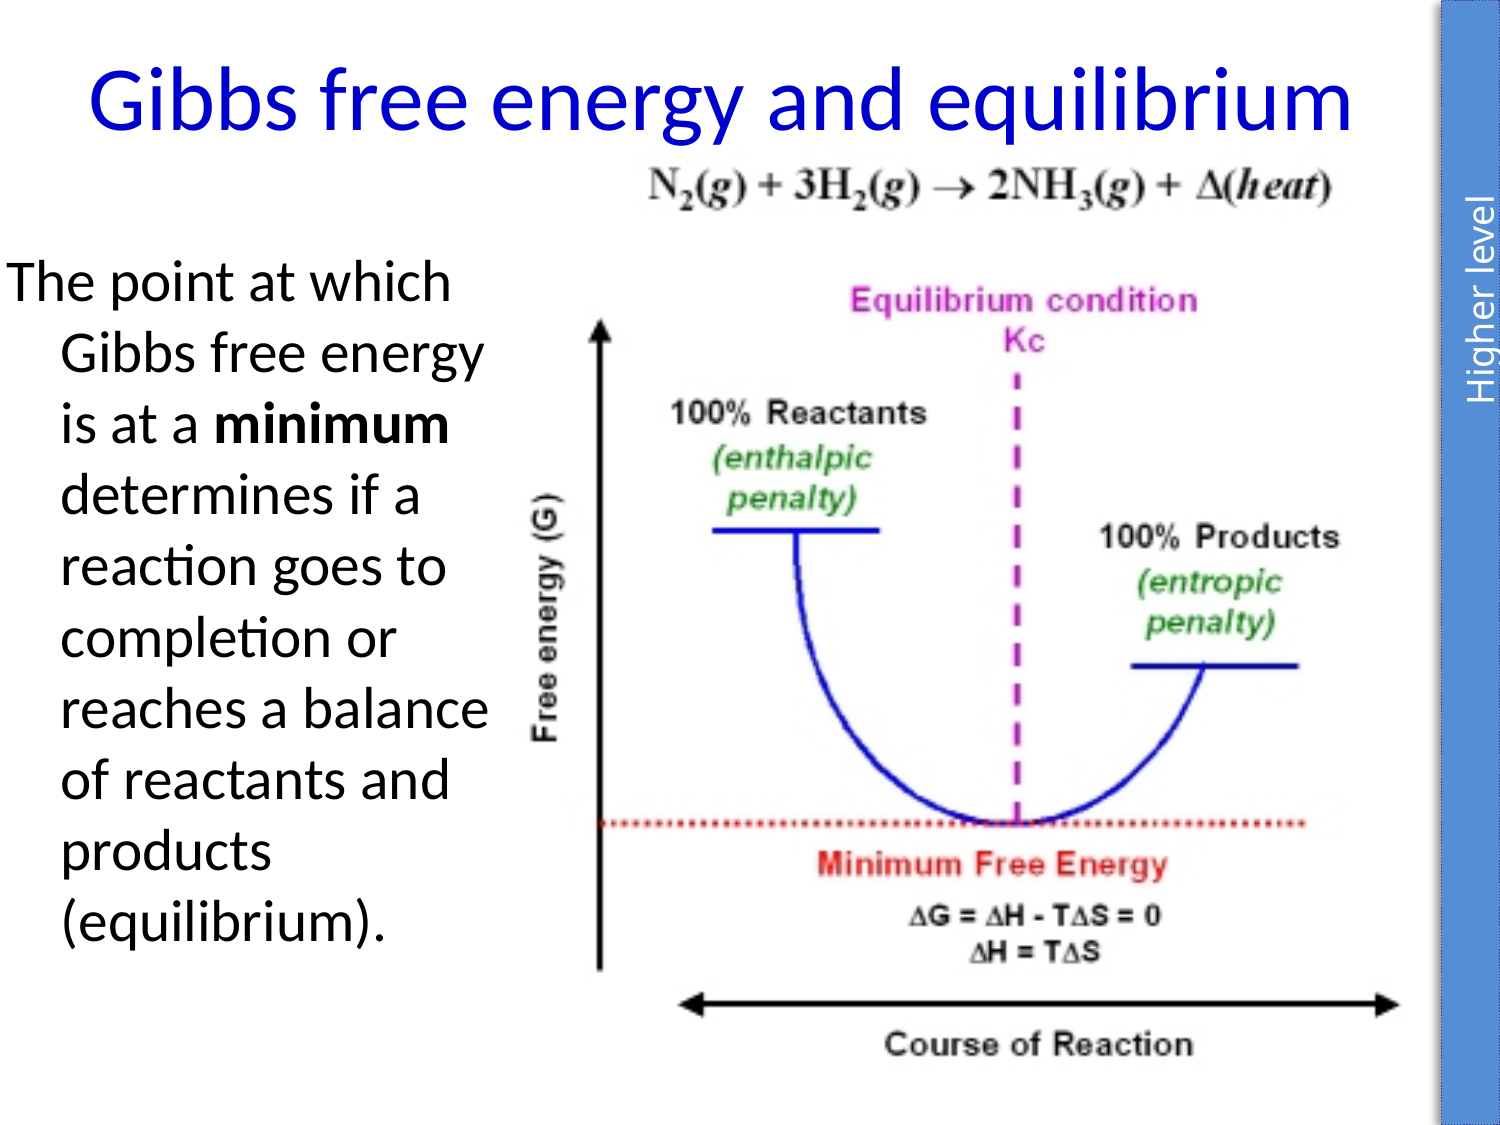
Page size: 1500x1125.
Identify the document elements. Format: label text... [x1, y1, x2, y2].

list The point at which Gibbs free energy is at a minimum determines if a reaction goes to completion or reaches a balance of reactants and products (equilibrium). [0, 234, 512, 1024]
text_box Higher level [1441, 0, 1500, 1125]
title Gibbs free energy and equilibrium [47, 0, 1398, 188]
picture [517, 148, 1405, 1071]
